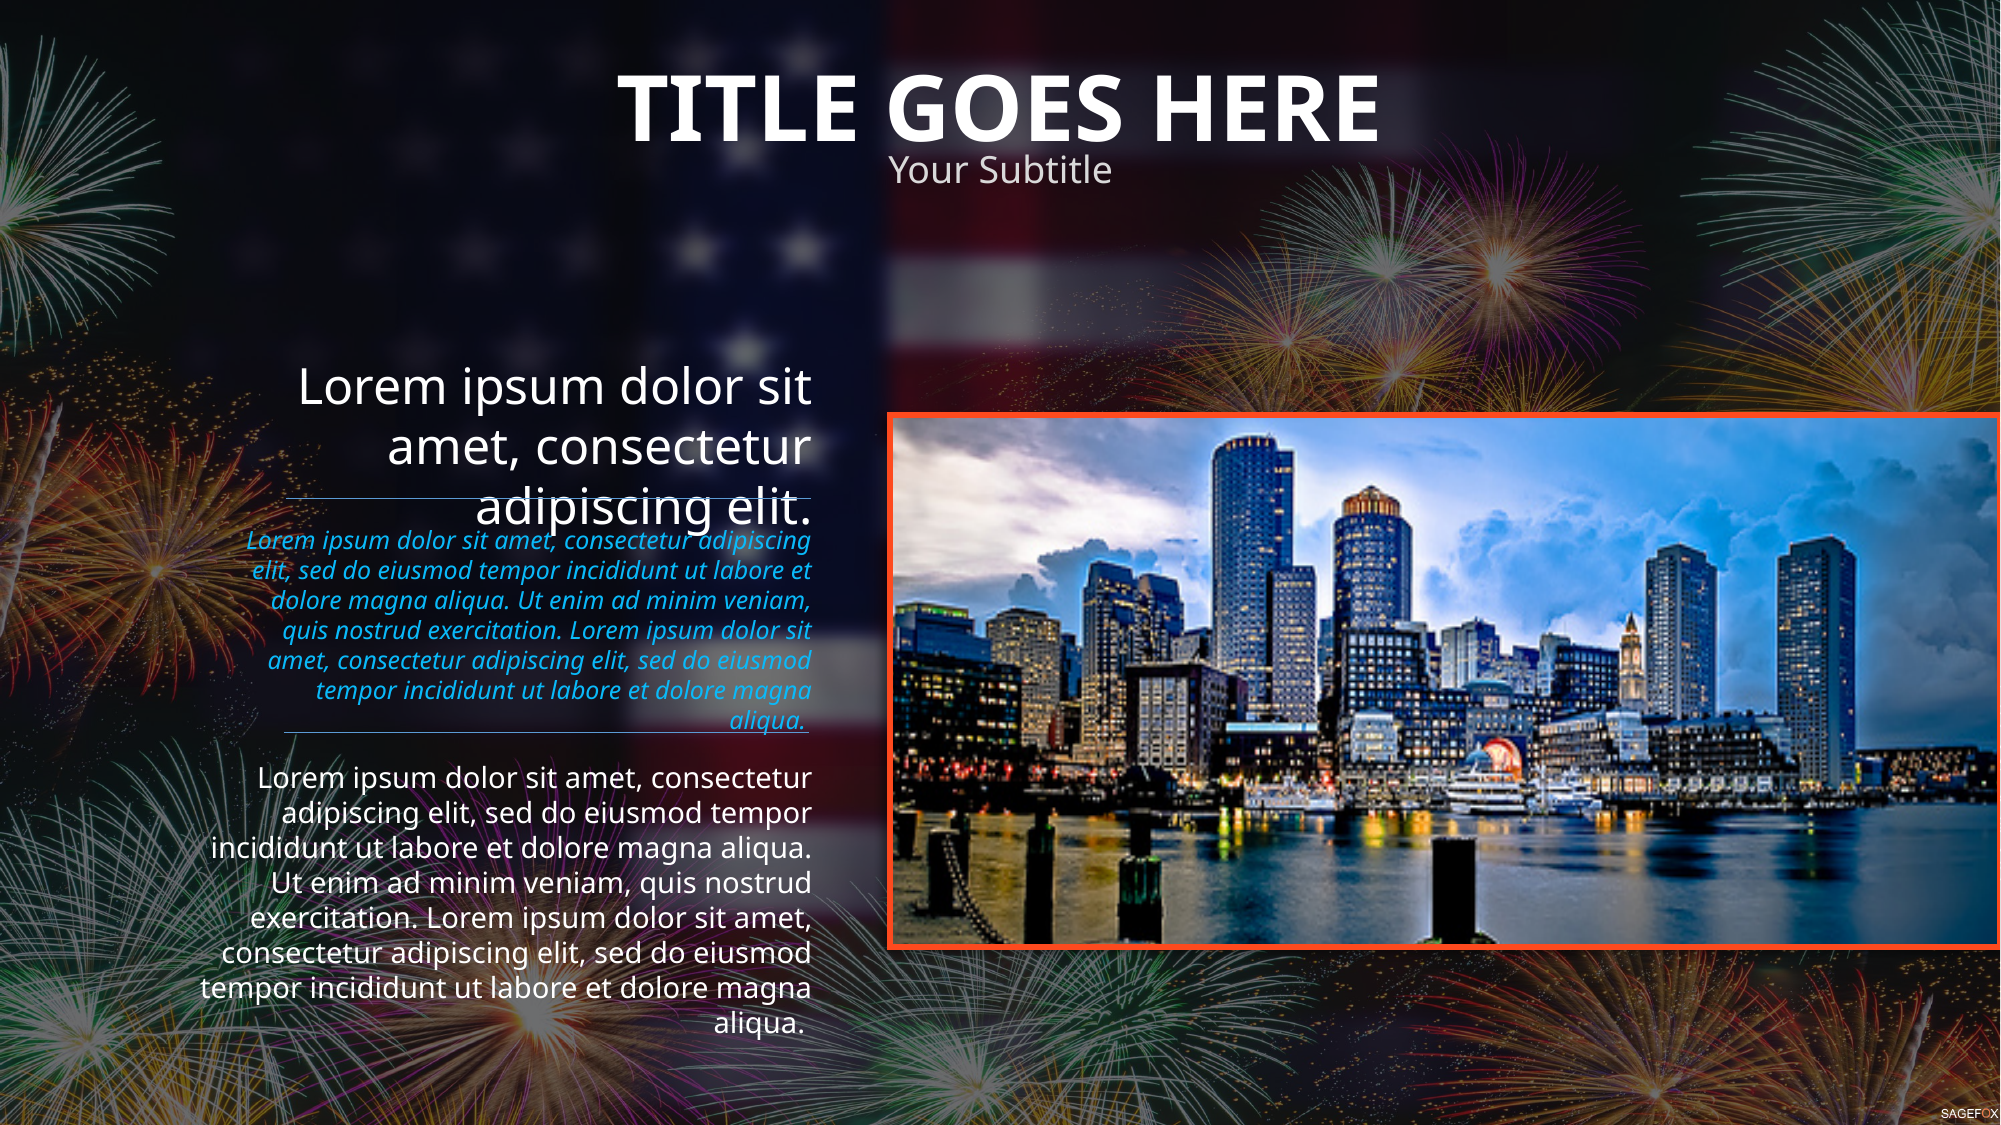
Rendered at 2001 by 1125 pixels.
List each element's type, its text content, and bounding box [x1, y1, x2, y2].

text_box Lorem ipsum dolor sit amet, consectetur adipiscing elit. [142, 347, 828, 542]
text_box [889, 414, 2000, 948]
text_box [226, 498, 828, 733]
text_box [548, 42, 1452, 199]
picture [0, 0, 2001, 1125]
text_box Lorem ipsum dolor sit amet, consectetur adipiscing elit, sed do eiusmod tempor incididunt ut labore et dolore magna aliqua. Ut enim ad minim veniam, quis nostrud exercitation. Lorem ipsum dolor sit amet, consectetur adipiscing elit, sed do eiusmod tempor incididunt ut labore et dolore magna aliqua. [174, 752, 828, 1047]
